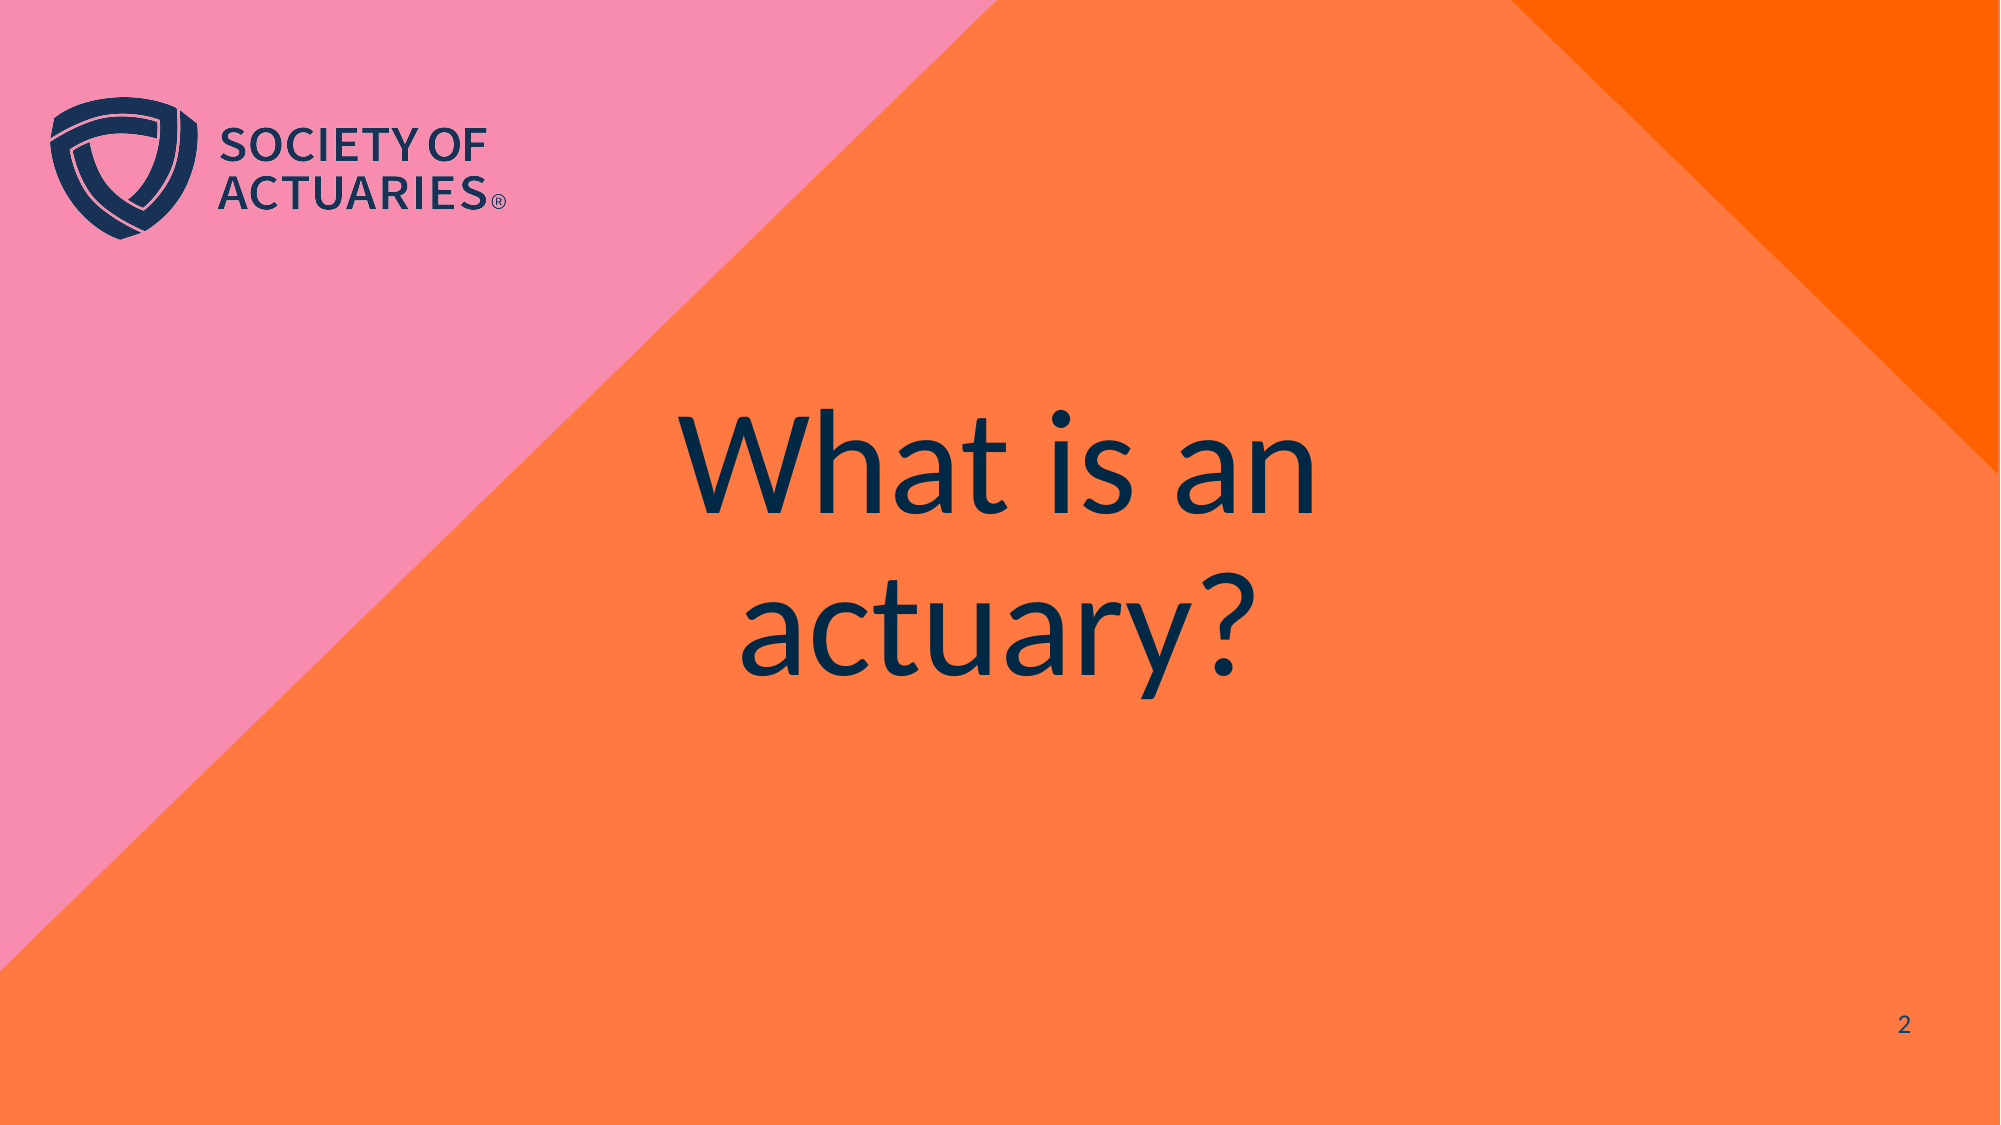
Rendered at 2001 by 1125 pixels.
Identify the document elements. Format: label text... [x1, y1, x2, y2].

title What is an actuary? [419, 376, 1581, 749]
slide_number 2 [1846, 1010, 1927, 1036]
picture [50, 97, 506, 240]
